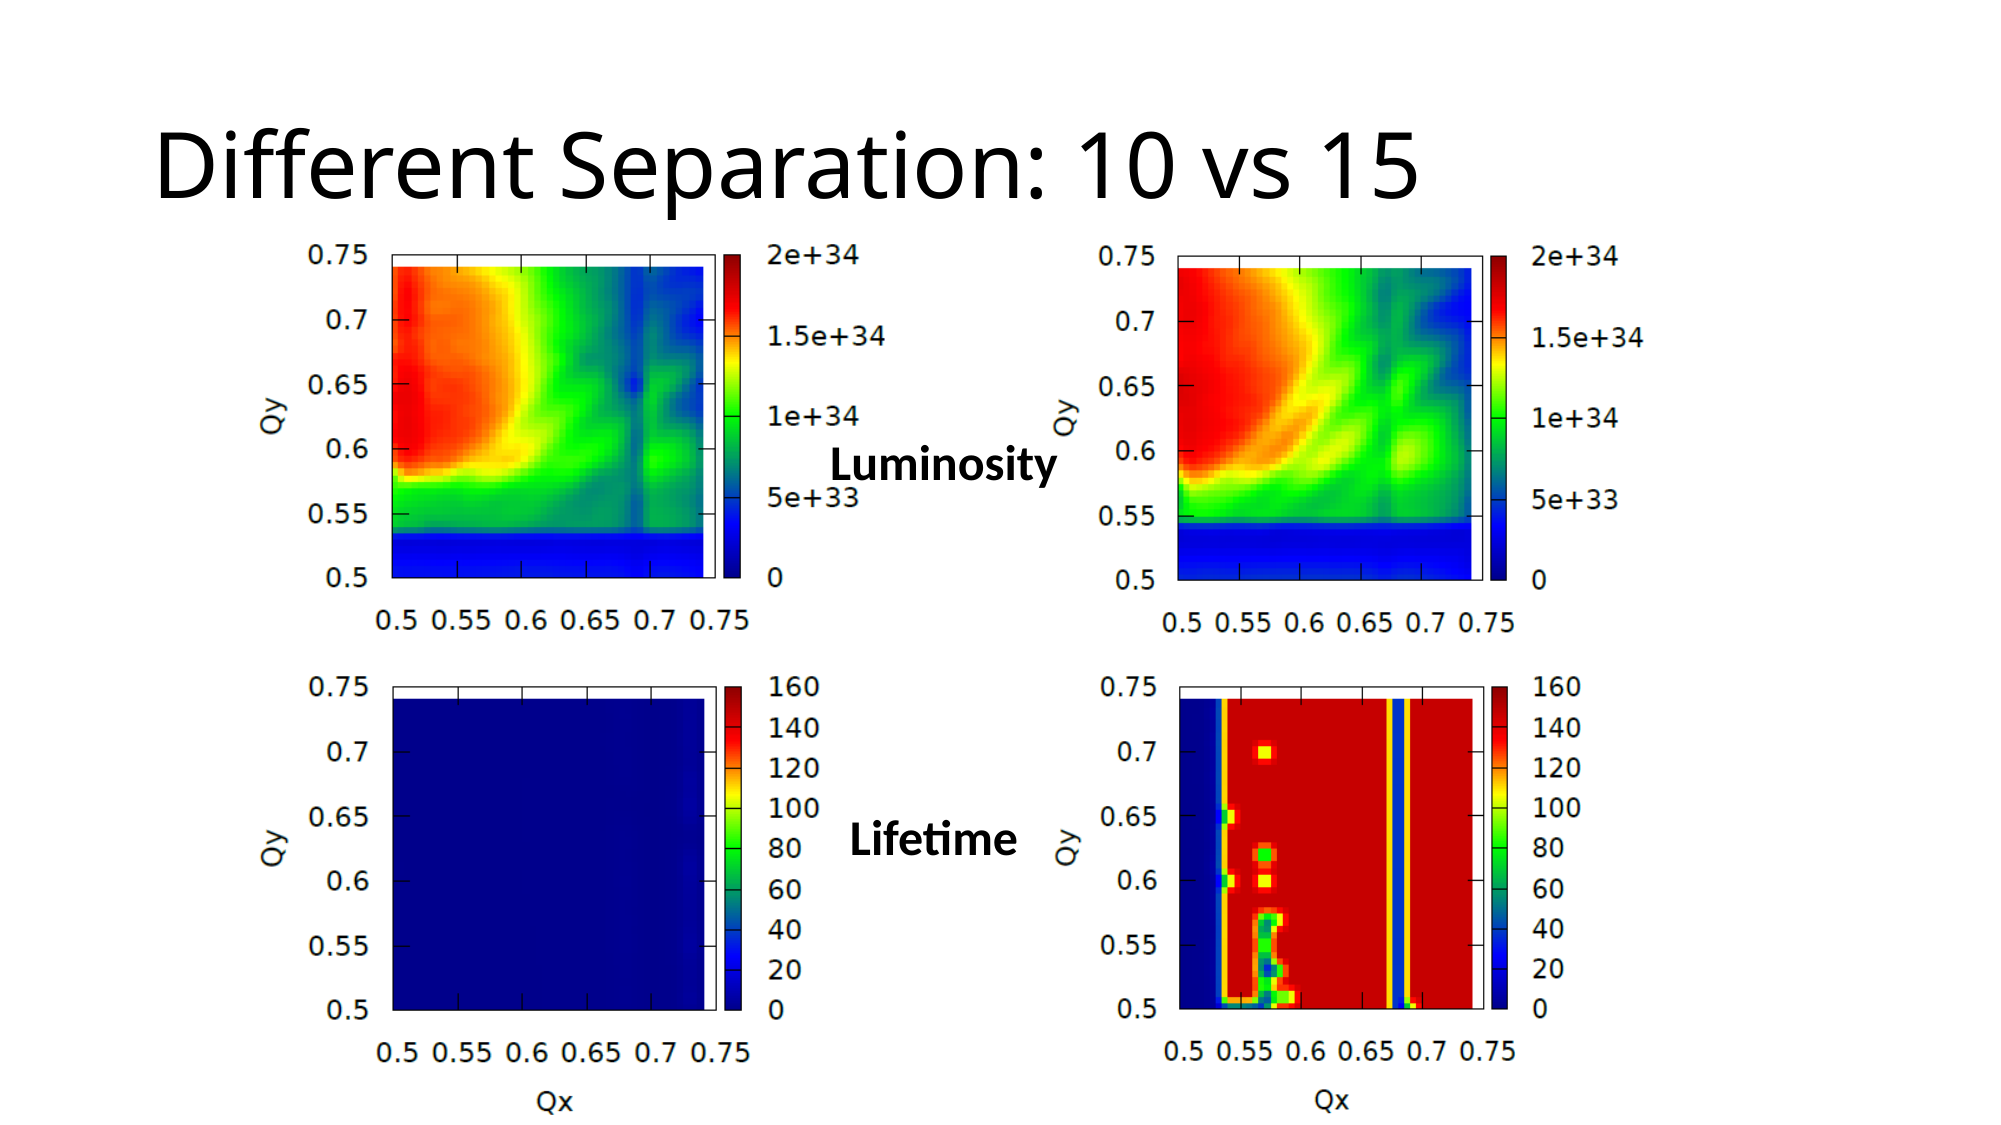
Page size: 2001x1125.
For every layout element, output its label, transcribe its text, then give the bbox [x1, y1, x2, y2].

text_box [1030, 223, 1657, 1125]
text_box Lifetime [885, 798, 1030, 873]
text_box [251, 223, 885, 1120]
text_box Luminosity [885, 423, 1030, 499]
